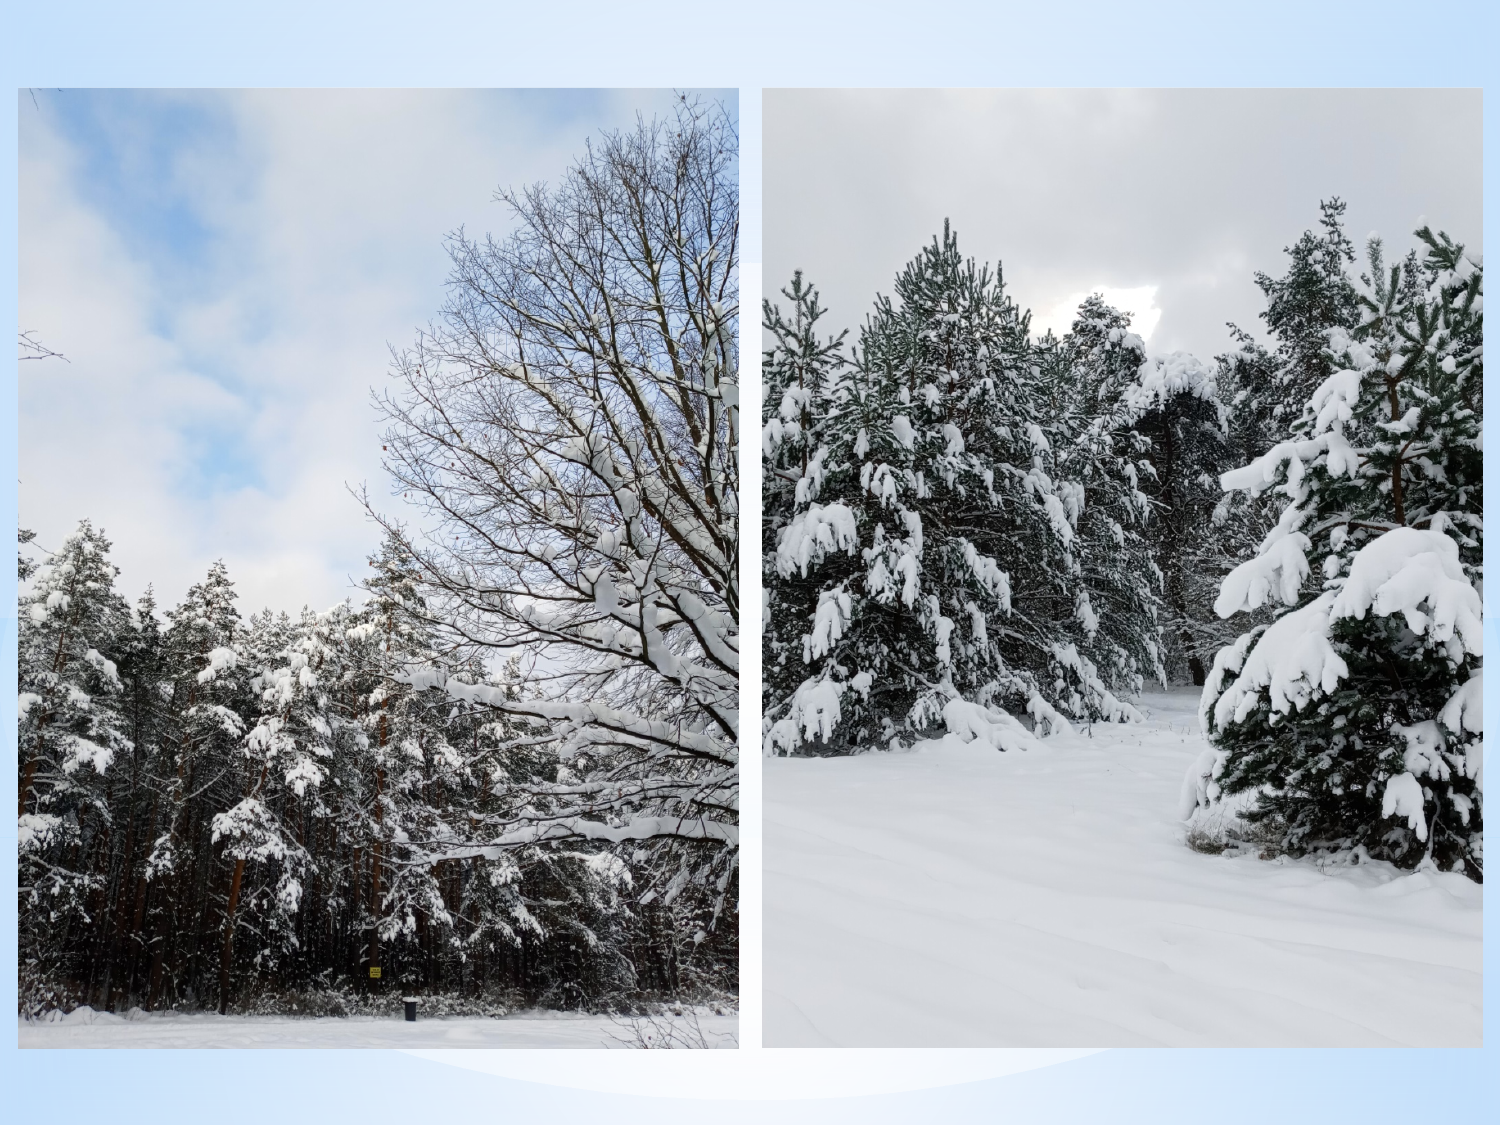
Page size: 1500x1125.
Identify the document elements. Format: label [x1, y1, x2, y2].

picture [0, 89, 1500, 1048]
